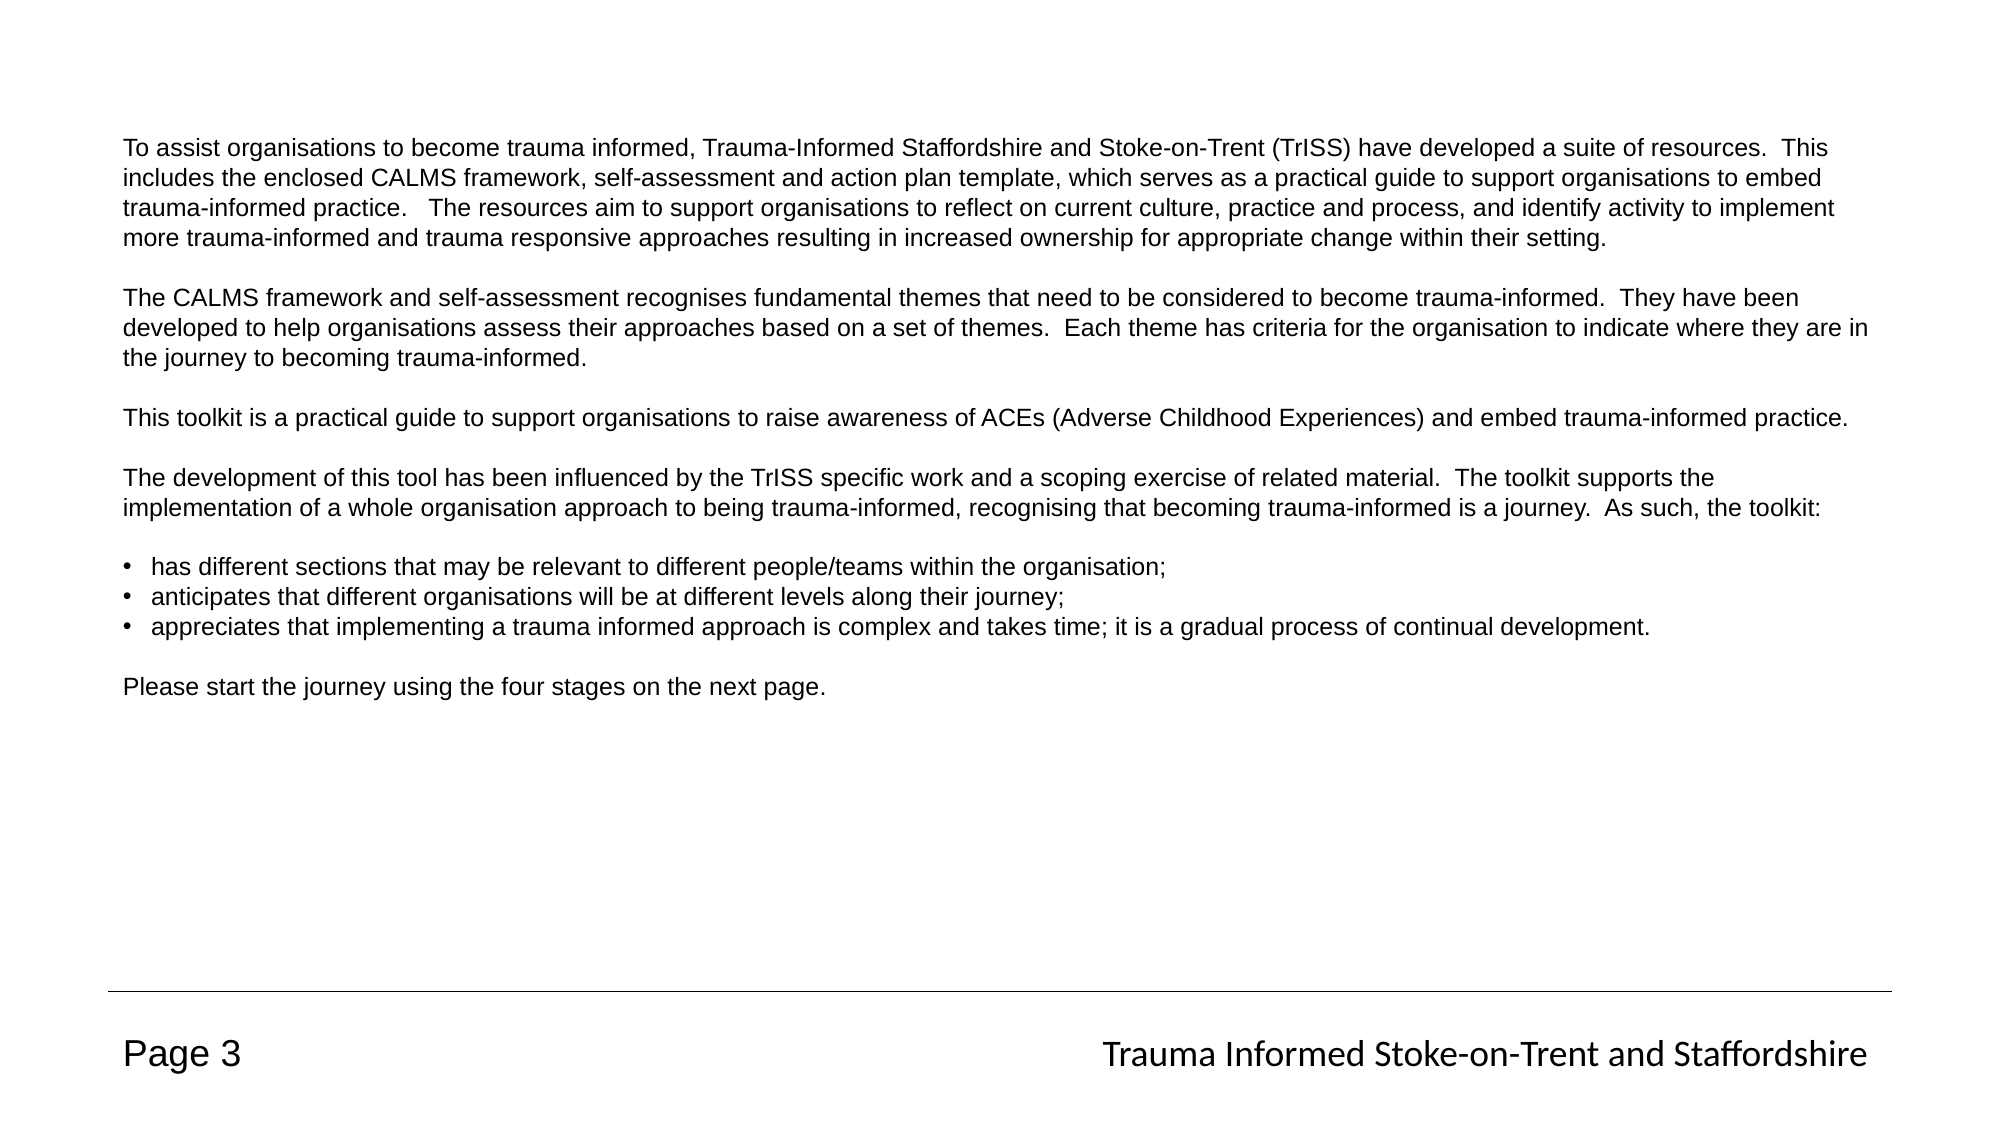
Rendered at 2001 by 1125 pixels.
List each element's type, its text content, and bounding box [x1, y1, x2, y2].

text_box Page 3 [108, 1021, 289, 1082]
text_box Trauma Informed Stoke-on-Trent and Staffordshire [1084, 1021, 1892, 1082]
text_box To assist organisations to become trauma informed, Trauma-Informed Staffordshire and Stoke-on-Trent (TrISS) have developed a suite of resources. This includes the enclosed CALMS framework, self-assessment and action plan template, which serves as a practical guide to support organisations to embed trauma-informed practice. The resources aim to support organisations to reflect on current culture, practice and process, and identify activity to implement more trauma-informed and trauma responsive approaches resulting in increased ownership for appropriate change within their setting. The CALMS framework and self-assessment recognises fundamental themes that need to be considered to become trauma-informed. They have been developed to help organisations assess their approaches based on a set of themes. Each theme has criteria for the organisation to indicate where they are in the journey to becoming trauma-informed. This toolkit is a practical guide to support organisations to raise awareness of ACEs (Adverse Childhood Experiences) and embed trauma-informed practice. The development of this tool has been influenced by the TrISS specific work and a scoping exercise of related material. The toolkit supports the implementation of a whole organisation approach to being trauma-informed, recognising that becoming trauma-informed is a journey. As such, the toolkit: has different sections that may be relevant to different people/teams within the organisation; anticipates that different organisations will be at different levels along their journey; appreciates that implementing a trauma informed approach is complex and takes time; it is a gradual process of continual development. Please start the journey using the four stages on the next page. [108, 124, 1892, 708]
